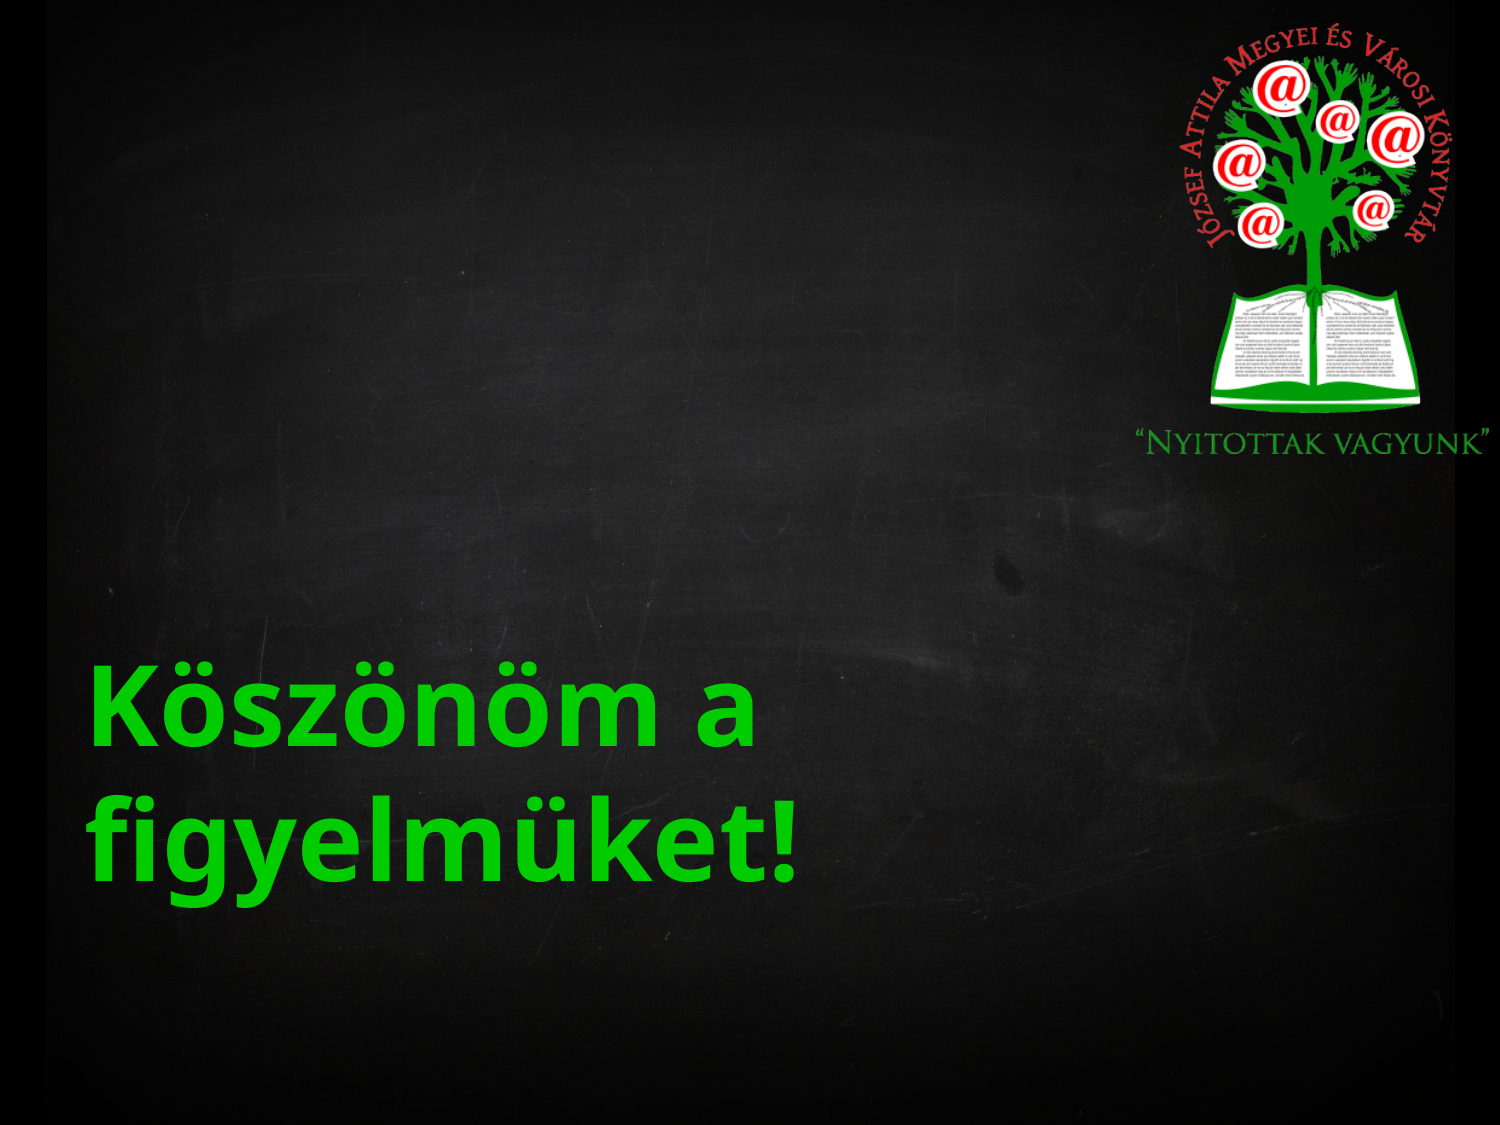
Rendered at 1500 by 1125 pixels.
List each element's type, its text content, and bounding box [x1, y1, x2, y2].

text_box Köszönöm a figyelmüket! [70, 491, 1477, 912]
picture [0, 0, 1500, 1125]
